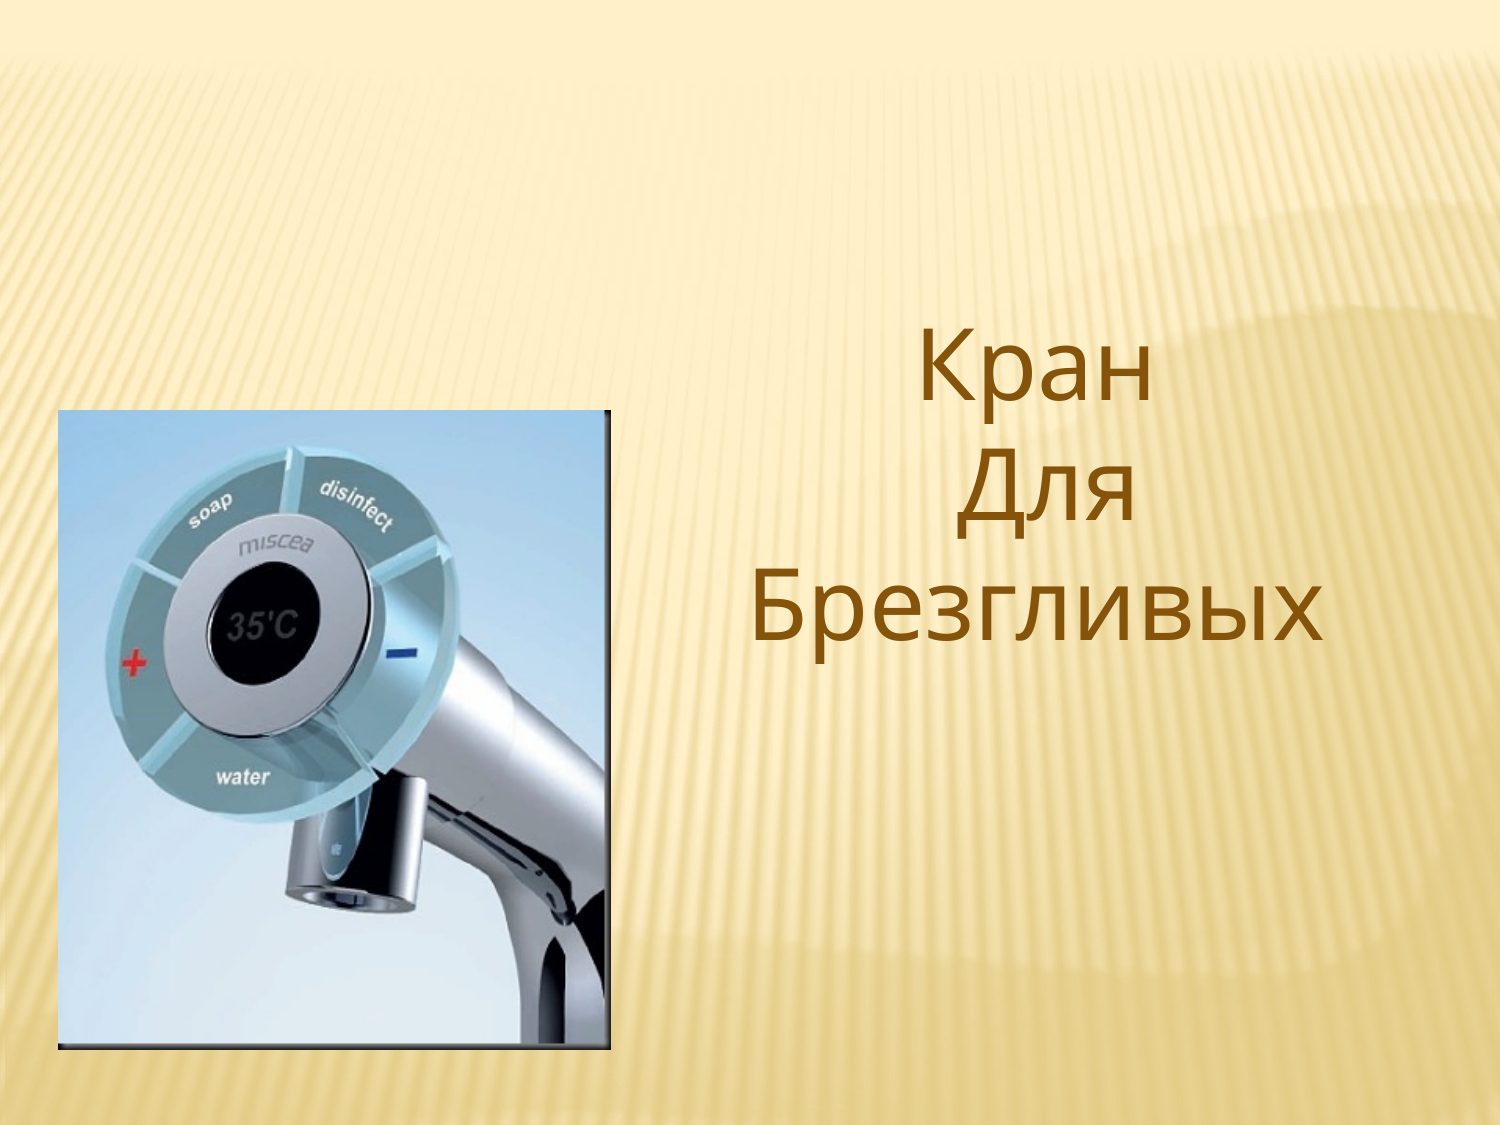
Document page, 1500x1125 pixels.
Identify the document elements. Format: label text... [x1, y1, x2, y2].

picture [58, 409, 611, 1050]
text_box Кран Для Брезгливых [597, 292, 1500, 668]
